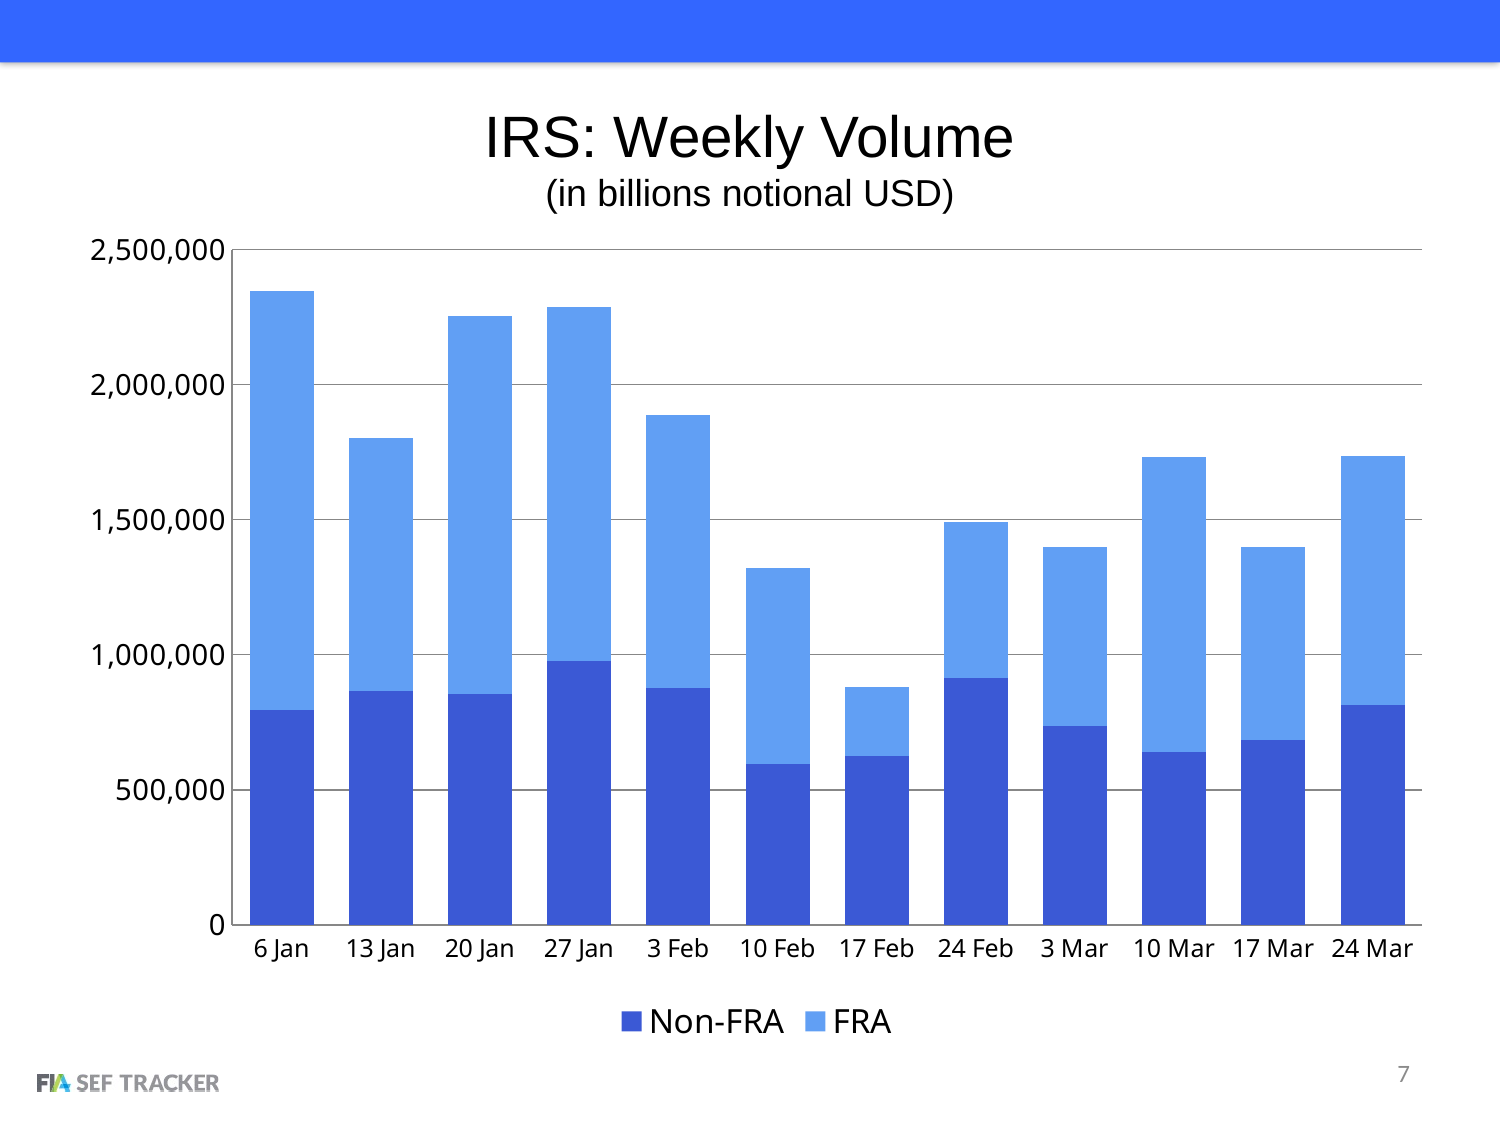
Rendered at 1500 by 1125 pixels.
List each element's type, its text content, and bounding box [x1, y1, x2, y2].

title IRS: Weekly Volume (in billions notional USD) [75, 71, 1425, 210]
slide_number 7 [1074, 1059, 1425, 1103]
text_box [0, 0, 1500, 63]
picture [37, 1074, 219, 1092]
chart [62, 212, 1451, 1051]
